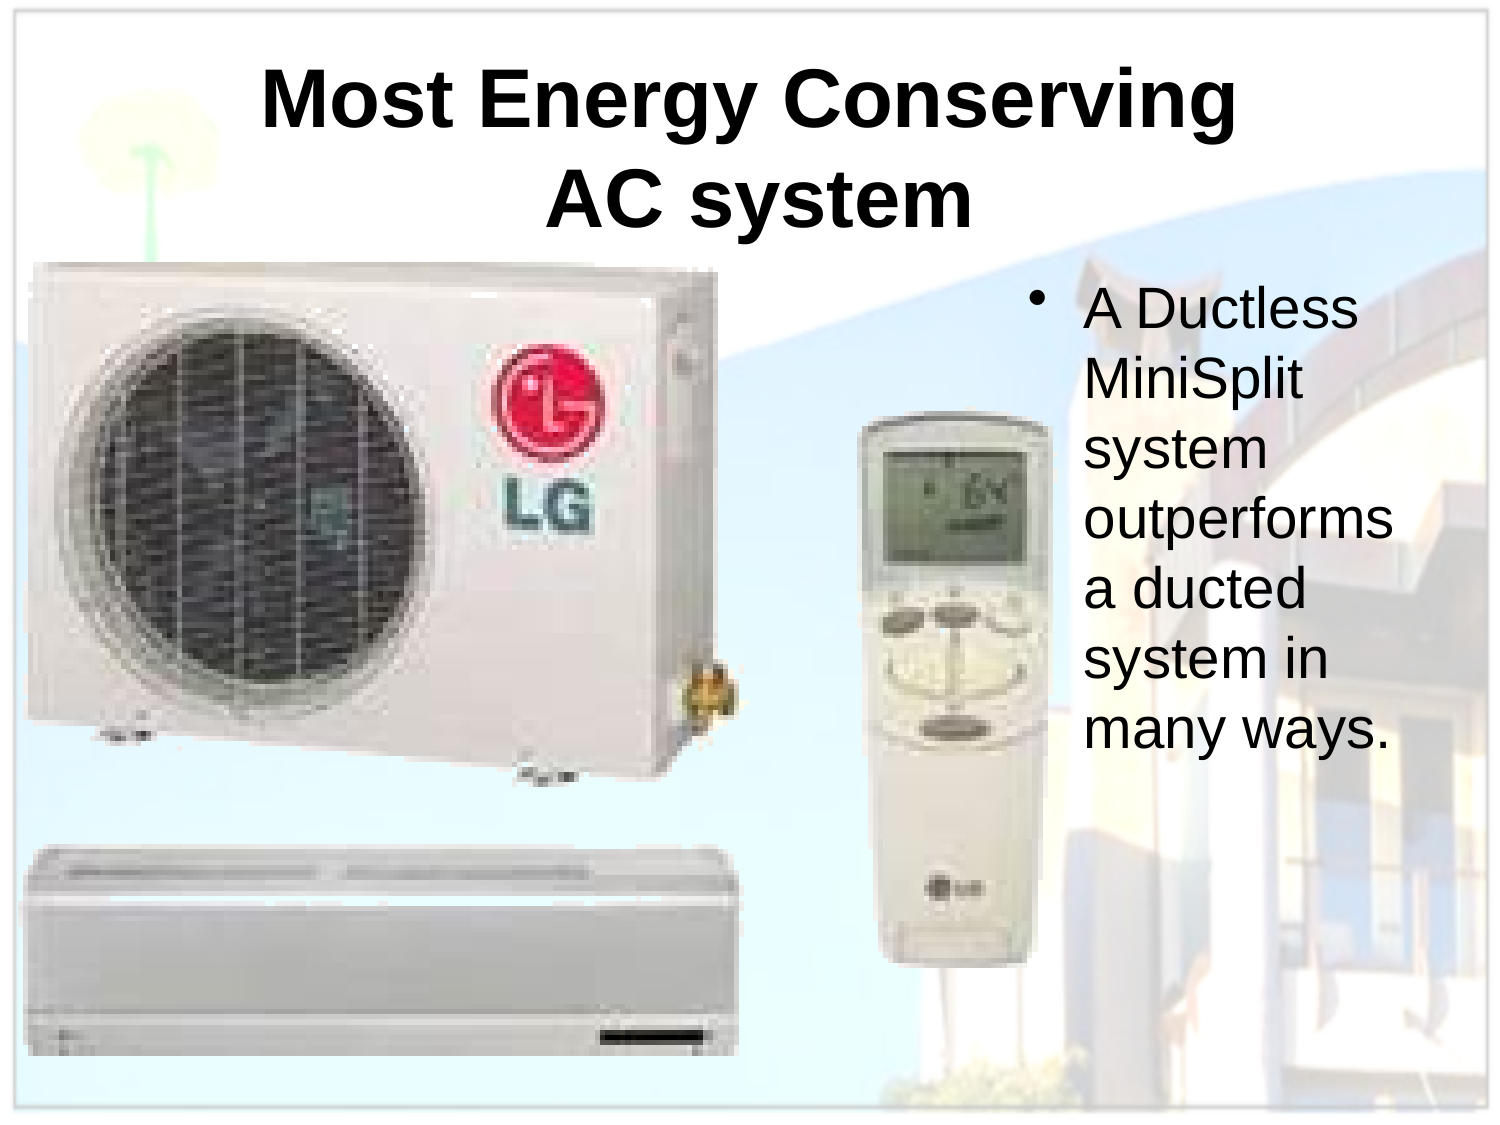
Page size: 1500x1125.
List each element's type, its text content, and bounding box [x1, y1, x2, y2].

title Most Energy Conserving AC system [74, 49, 1426, 238]
list A Ductless MiniSplit system outperforms a ducted system in many ways. [1070, 262, 1444, 1001]
picture [0, 0, 1500, 1125]
